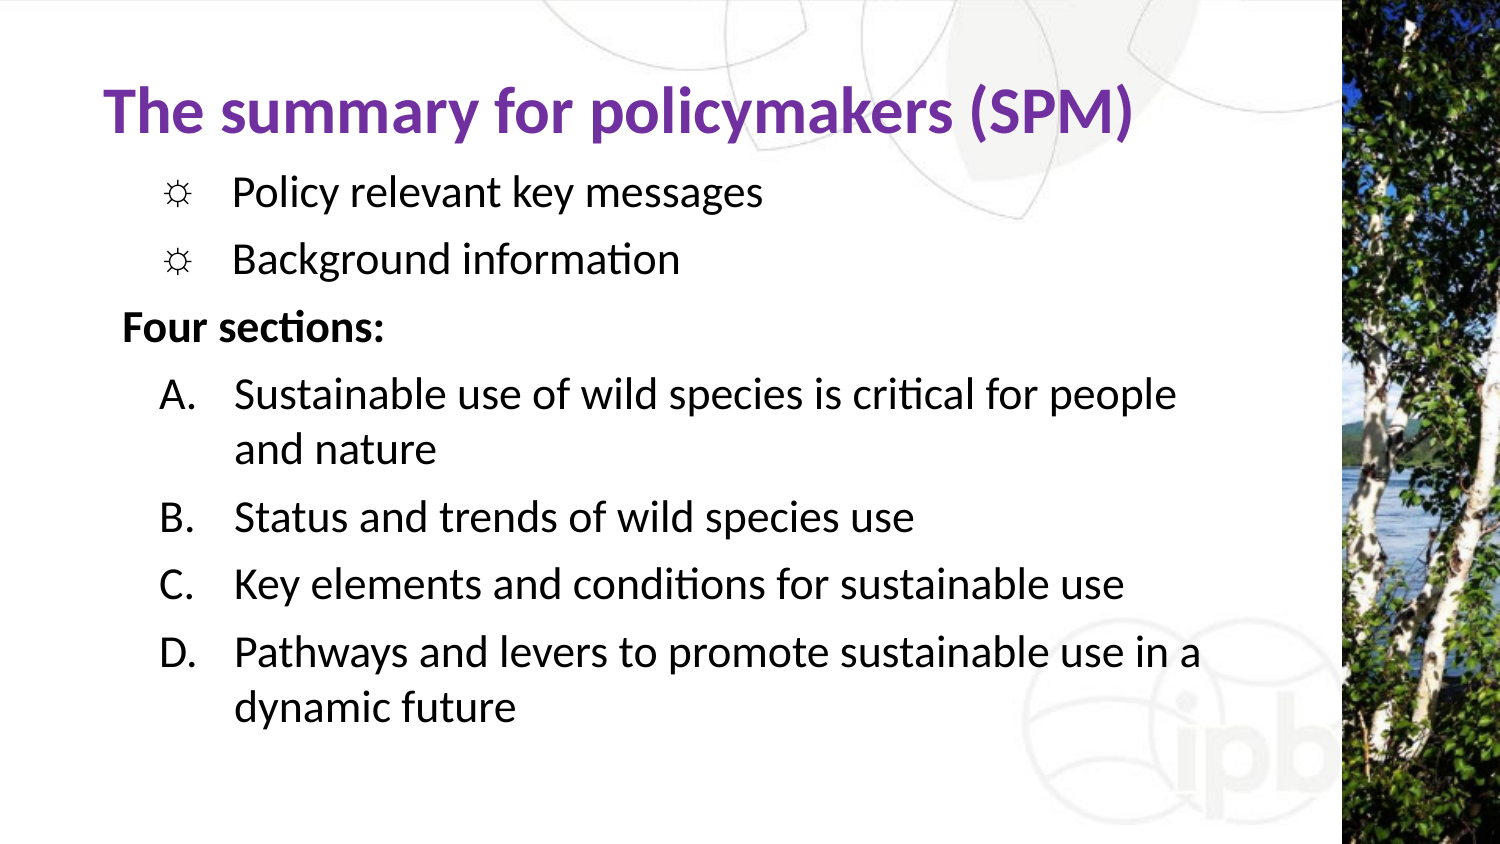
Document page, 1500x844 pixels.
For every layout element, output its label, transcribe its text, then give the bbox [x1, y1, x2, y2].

text_box The summary for policymakers (SPM) [83, 46, 1342, 172]
picture [0, 0, 1500, 844]
text_box Policy relevant key messages Background information Four sections: Sustainable use of wild species is critical for people and nature Status and trends of wild species use Key elements and conditions for sustainable use Pathways and levers to promote sustainable use in a dynamic future [45, 141, 1232, 844]
